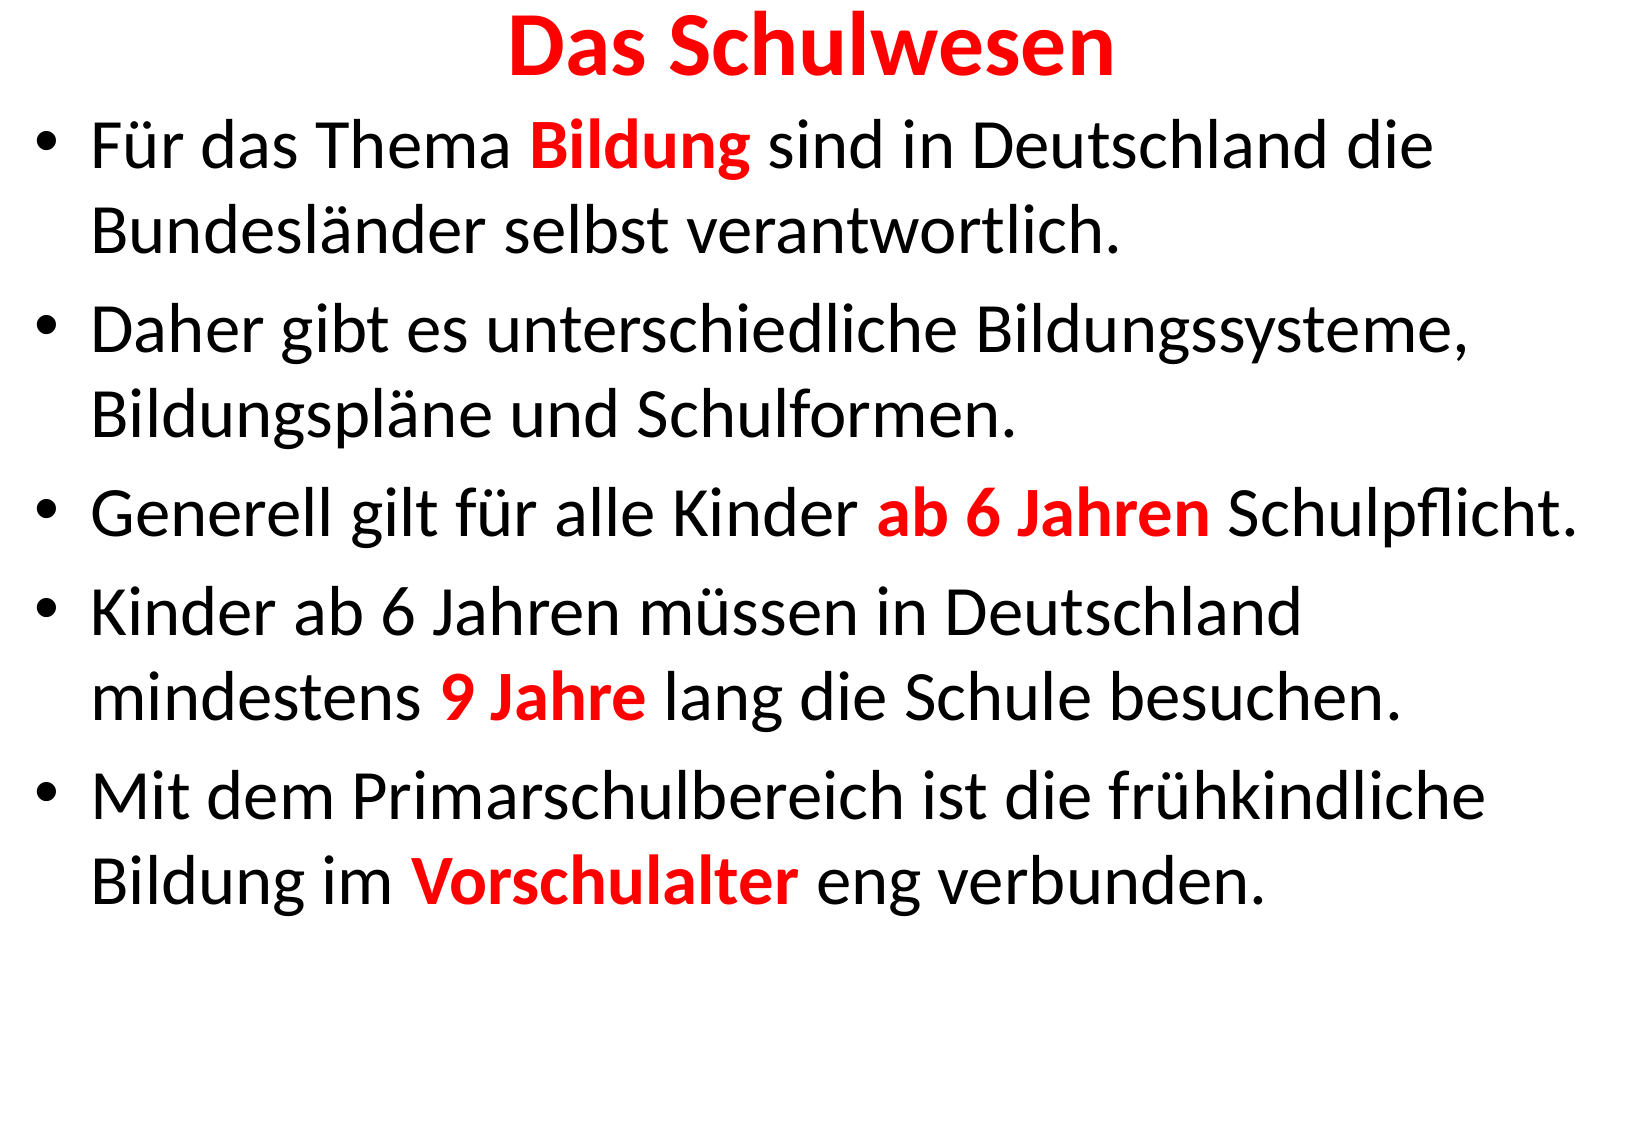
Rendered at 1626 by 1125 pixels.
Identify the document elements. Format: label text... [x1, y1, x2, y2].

list Für das Thema Bildung sind in Deutschland die Bundesländer selbst verantwortlich. Daher gibt es unterschiedliche Bildungssysteme, Bildungspläne und Schulformen. Generell gilt für alle Kinder ab 6 Jahren Schulpflicht. Kinder ab 6 Jahren müssen in Deutschland mindestens 9 Jahre lang die Schule besuchen. Mit dem Primarschulbereich ist die frühkindliche Bildung im Vorschulalter eng verbunden. [19, 90, 1625, 1118]
title Das Schulwesen [81, 0, 1544, 79]
